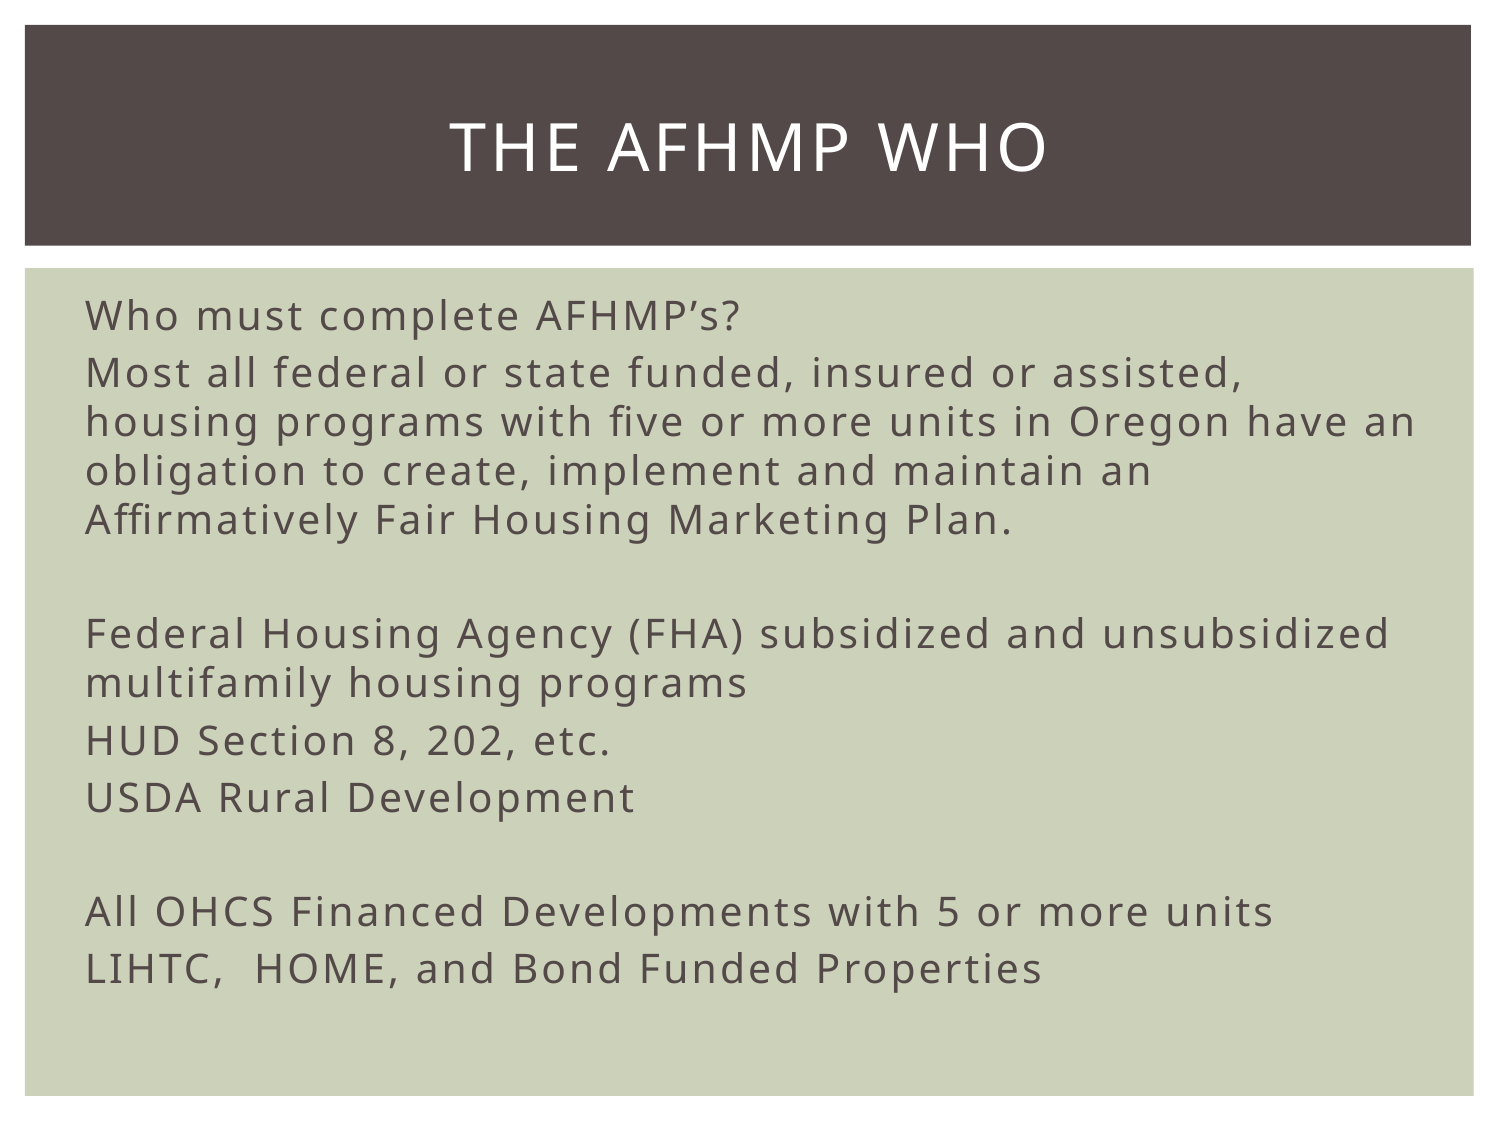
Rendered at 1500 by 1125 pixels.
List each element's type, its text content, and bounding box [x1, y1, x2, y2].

list Who must complete AFHMP’s? Most all federal or state funded, insured or assisted, housing programs with five or more units in Oregon have an obligation to create, implement and maintain an Affirmatively Fair Housing Marketing Plan. Federal Housing Agency (FHA) subsidized and unsubsidized multifamily housing programs HUD Section 8, 202, etc. USDA Rural Development All OHCS Financed Developments with 5 or more units LIHTC, HOME, and Bond Funded Properties [62, 281, 1442, 1005]
title The afhmp who [62, 58, 1438, 232]
